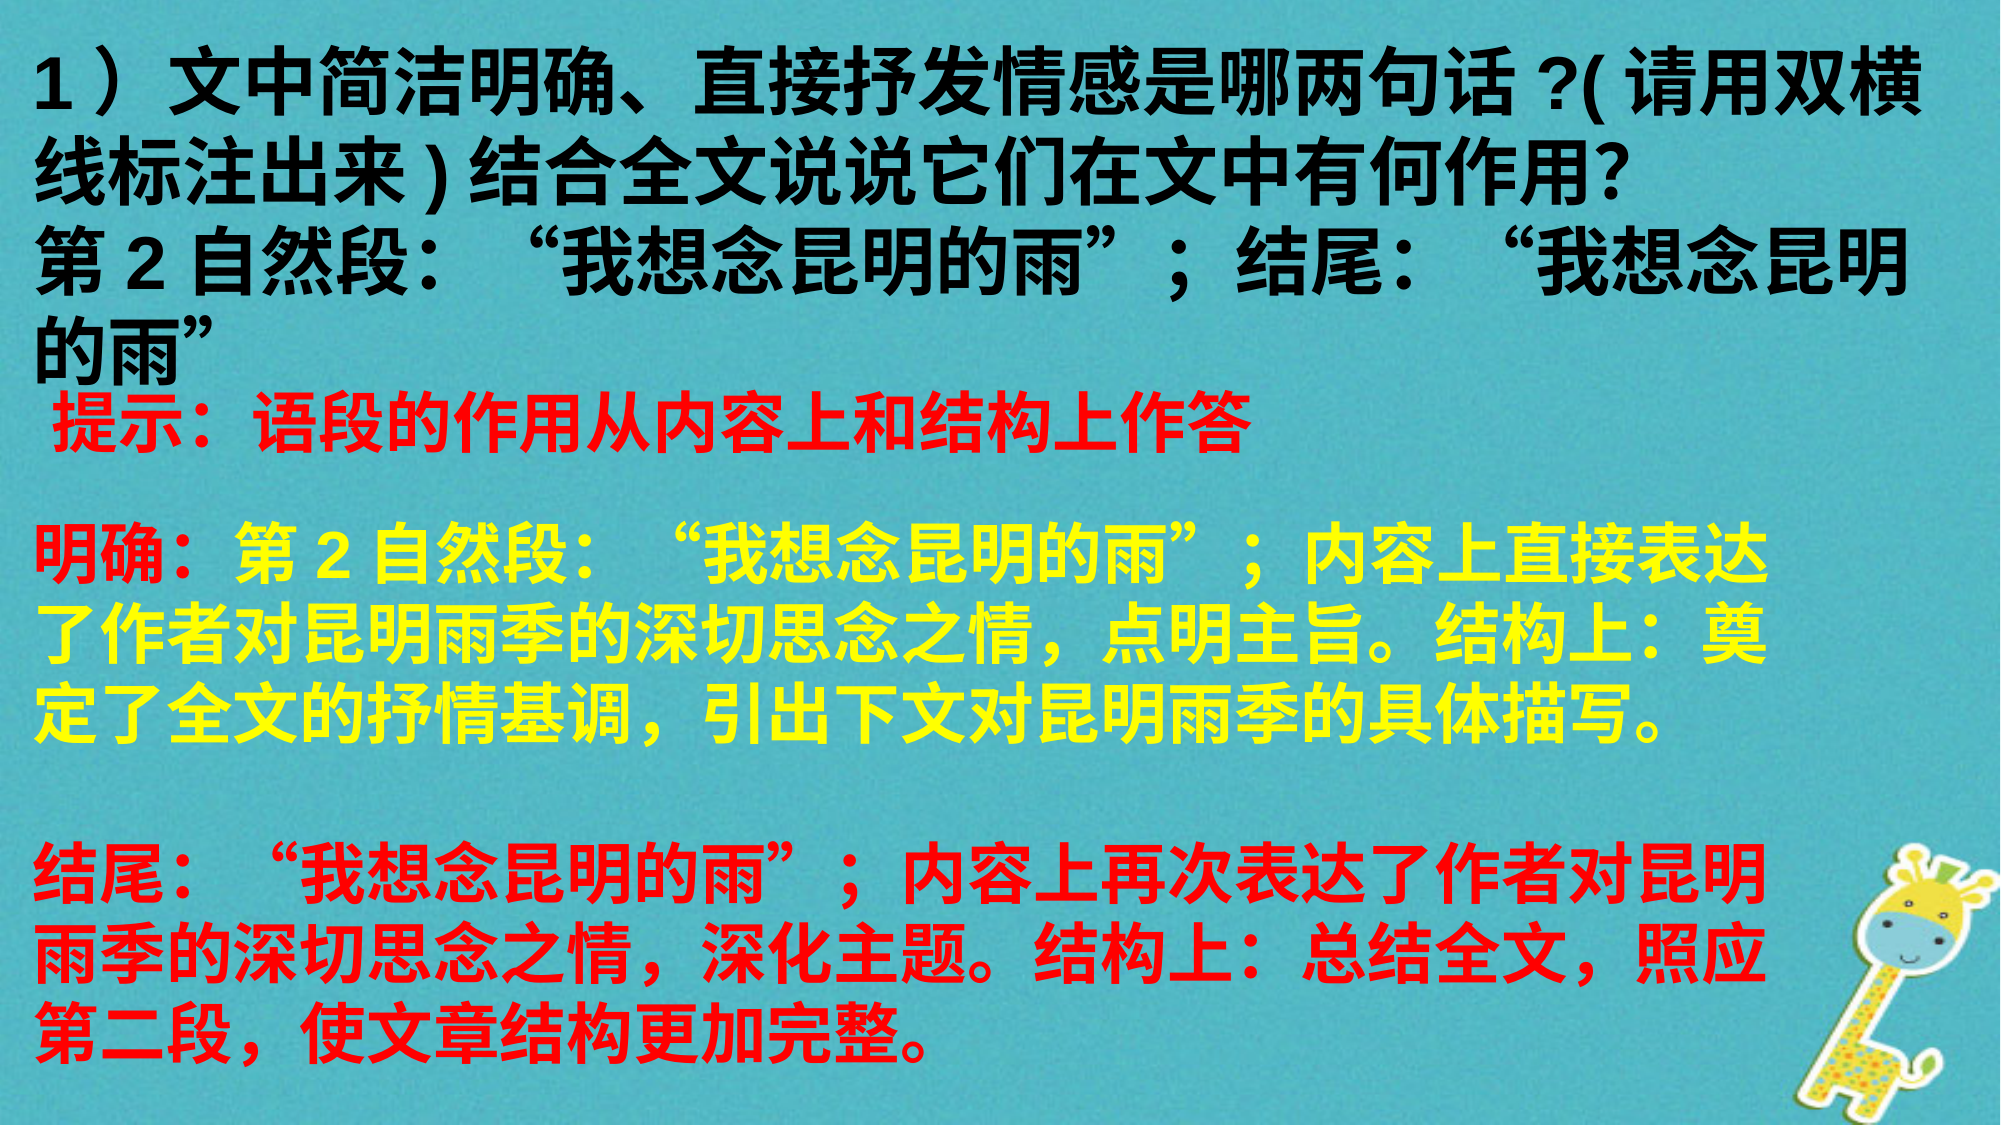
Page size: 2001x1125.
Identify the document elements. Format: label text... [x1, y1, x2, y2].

text_box 明确：第2自然段：“我想念昆明的雨”；内容上直接表达了作者对昆明雨季的深切思念之情，点明主旨。结构上：奠定了全文的抒情基调，引出下文对昆明雨季的具体描写。 结尾：“我想念昆明的雨”；内容上再次表达了作者对昆明雨季的深切思念之情，深化主题。结构上：总结全文，照应第二段，使文章结构更加完整。 [17, 504, 1830, 1125]
text_box 提示：语段的作用从内容上和结构上作答 [36, 373, 1849, 469]
text_box 1）文中简洁明确、直接抒发情感是哪两句话?(请用双横线标注出来)结合全文说说它们在文中有何作用？ 第2自然段：“我想念昆明的雨”；结尾：“我想念昆明的雨” [17, 26, 1982, 492]
picture [0, 0, 2001, 1125]
